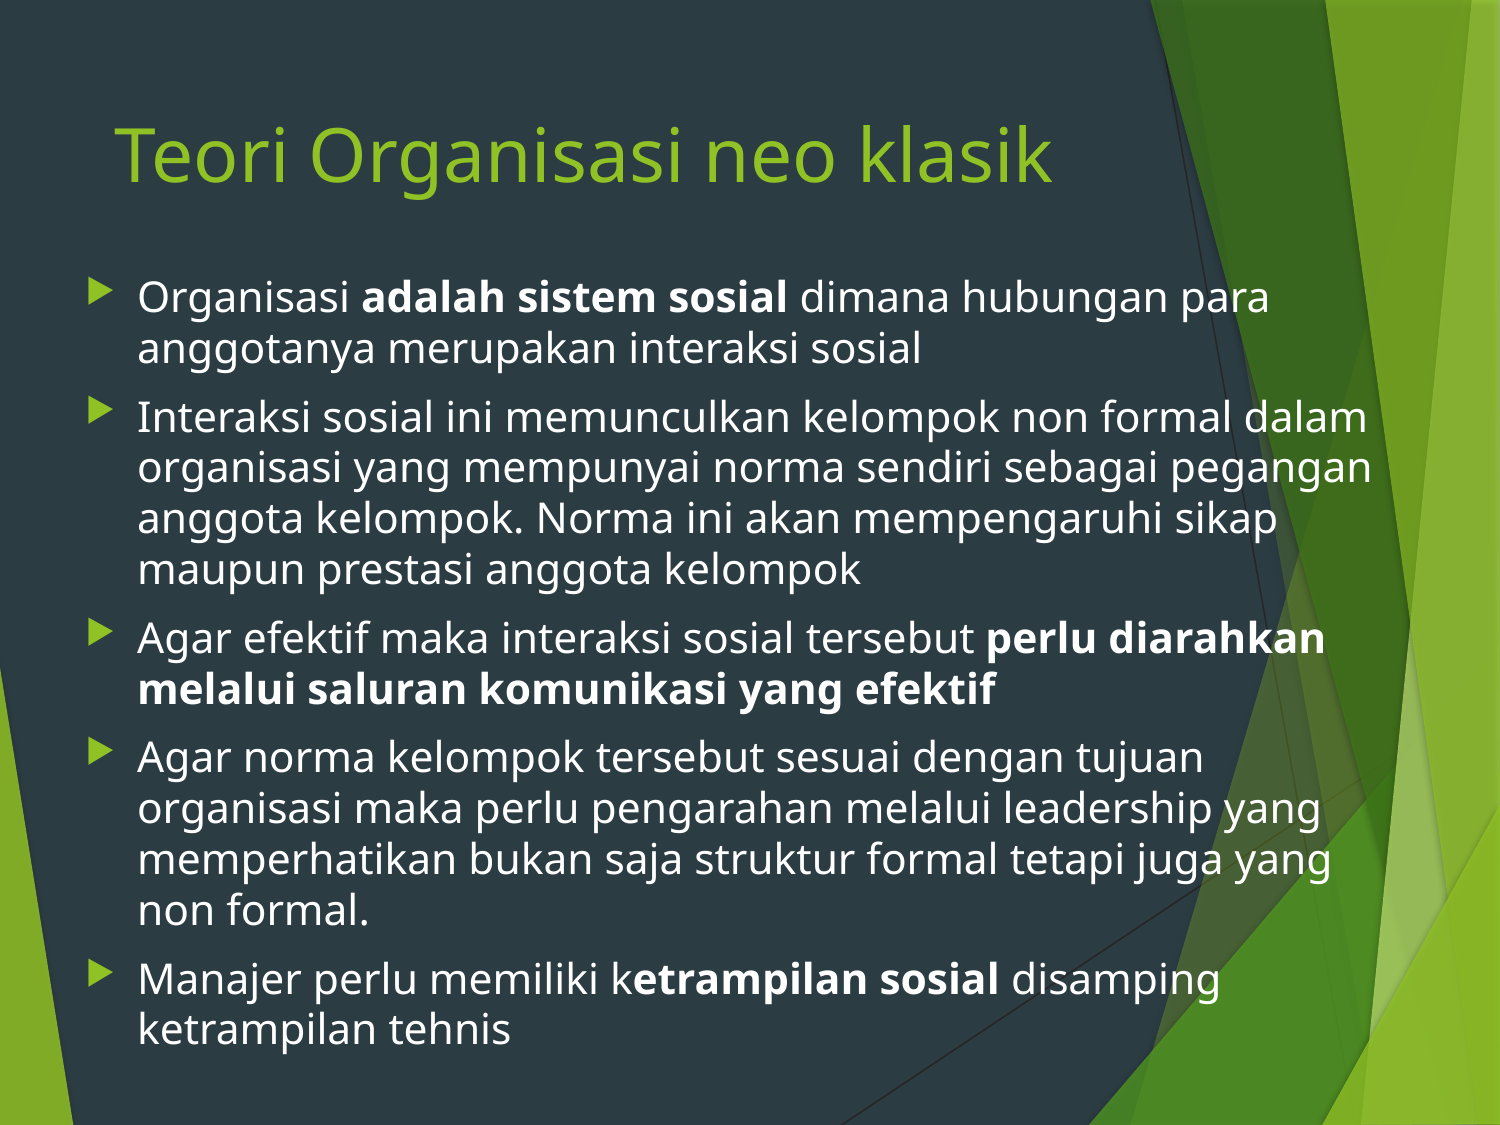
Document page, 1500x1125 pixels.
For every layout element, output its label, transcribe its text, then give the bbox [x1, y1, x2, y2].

list Organisasi adalah sistem sosial dimana hubungan para anggotanya merupakan interaksi sosial Interaksi sosial ini memunculkan kelompok non formal dalam organisasi yang mempunyai norma sendiri sebagai pegangan anggota kelompok. Norma ini akan mempengaruhi sikap maupun prestasi anggota kelompok Agar efektif maka interaksi sosial tersebut perlu diarahkan melalui saluran komunikasi yang efektif Agar norma kelompok tersebut sesuai dengan tujuan organisasi maka perlu pengarahan melalui leadership yang memperhatikan bukan saja struktur formal tetapi juga yang non formal. Manajer perlu memiliki ketrampilan sosial disamping ketrampilan tehnis [70, 262, 1425, 1067]
title Teori Organisasi neo klasik [99, 99, 1142, 262]
